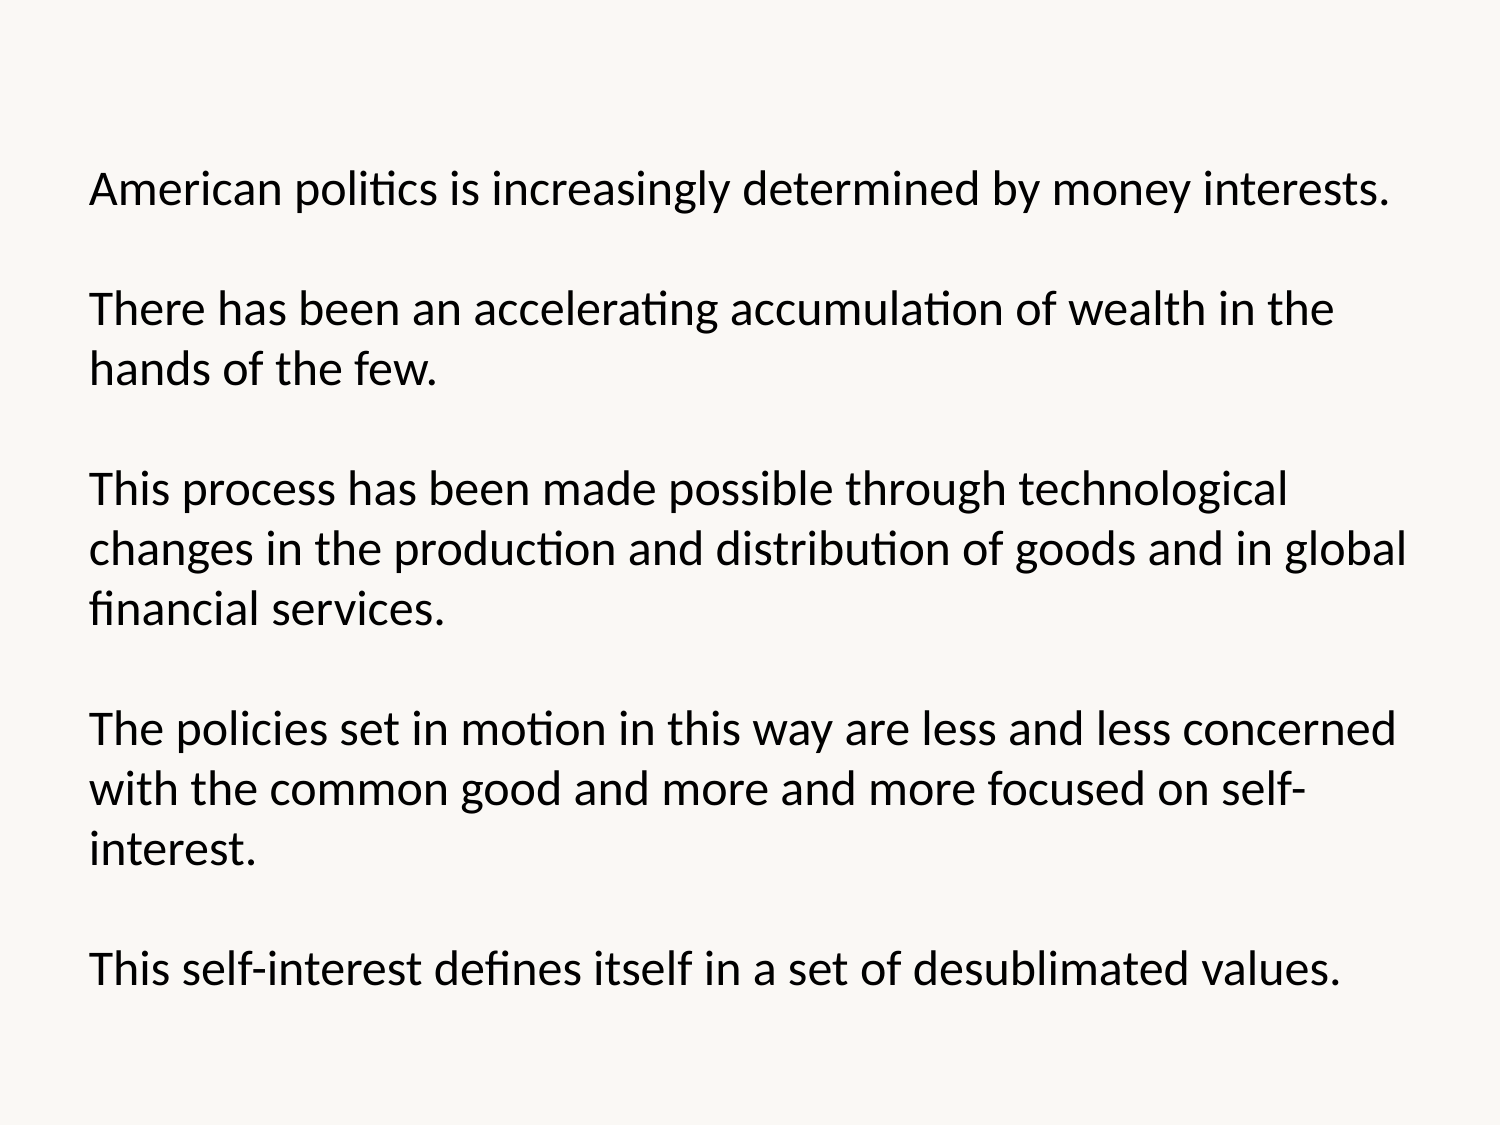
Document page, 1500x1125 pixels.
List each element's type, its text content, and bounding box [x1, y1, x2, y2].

text_box American politics is increasingly determined by money interests. There has been an accelerating accumulation of wealth in the hands of the few. This process has been made possible through technological changes in the production and distribution of goods and in global financial services. The policies set in motion in this way are less and less concerned with the common good and more and more focused on self-interest. This self-interest defines itself in a set of desublimated values. [74, 103, 1426, 1049]
